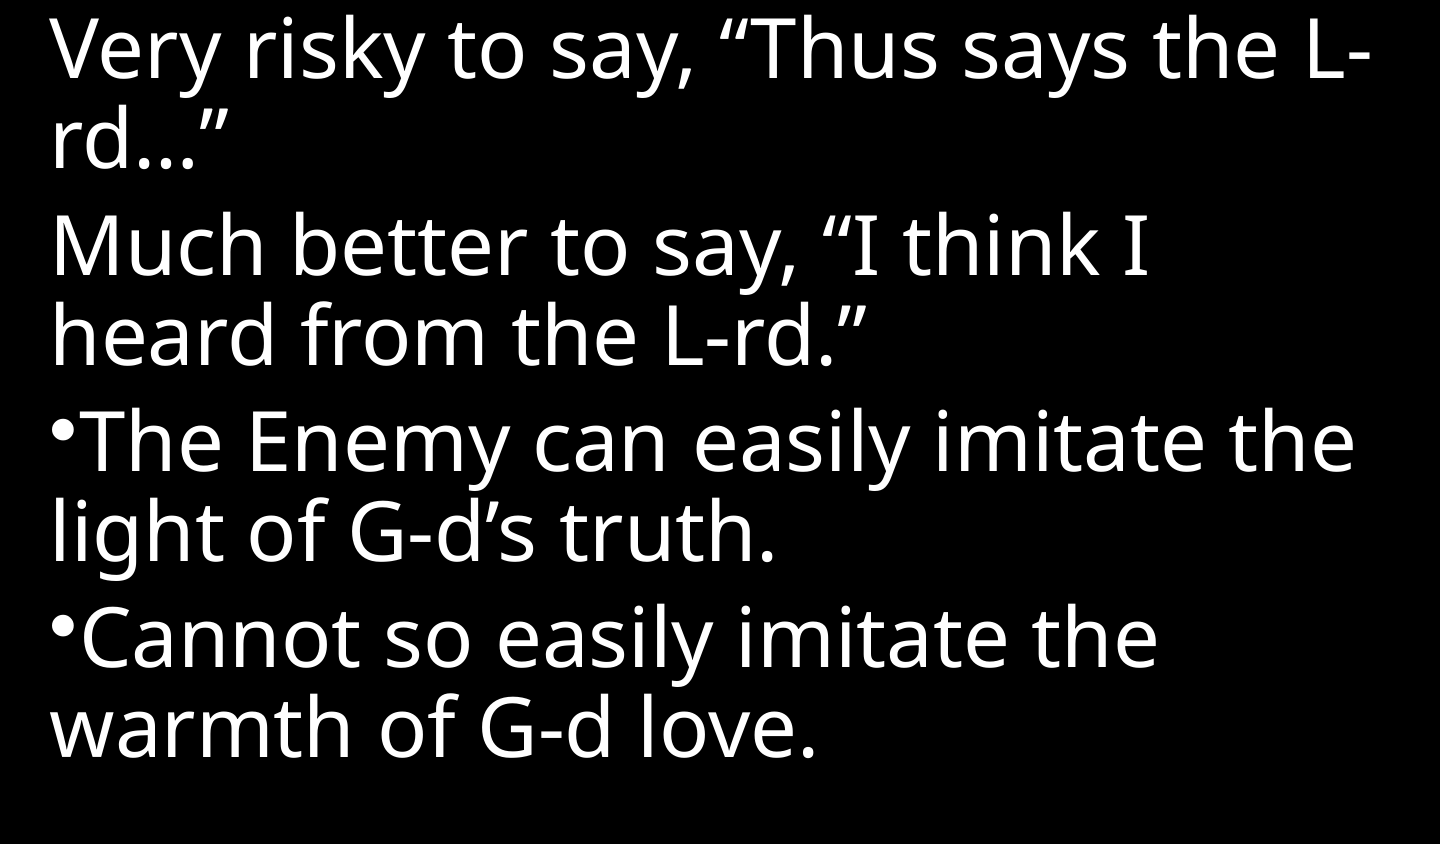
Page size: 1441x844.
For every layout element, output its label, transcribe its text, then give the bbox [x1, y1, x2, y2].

subtitle Very risky to say, “Thus says the L-rd…” Much better to say, “I think I heard from the L-rd.” The Enemy can easily imitate the light of G-d’s truth. Cannot so easily imitate the warmth of G-d love. [35, 0, 1393, 844]
